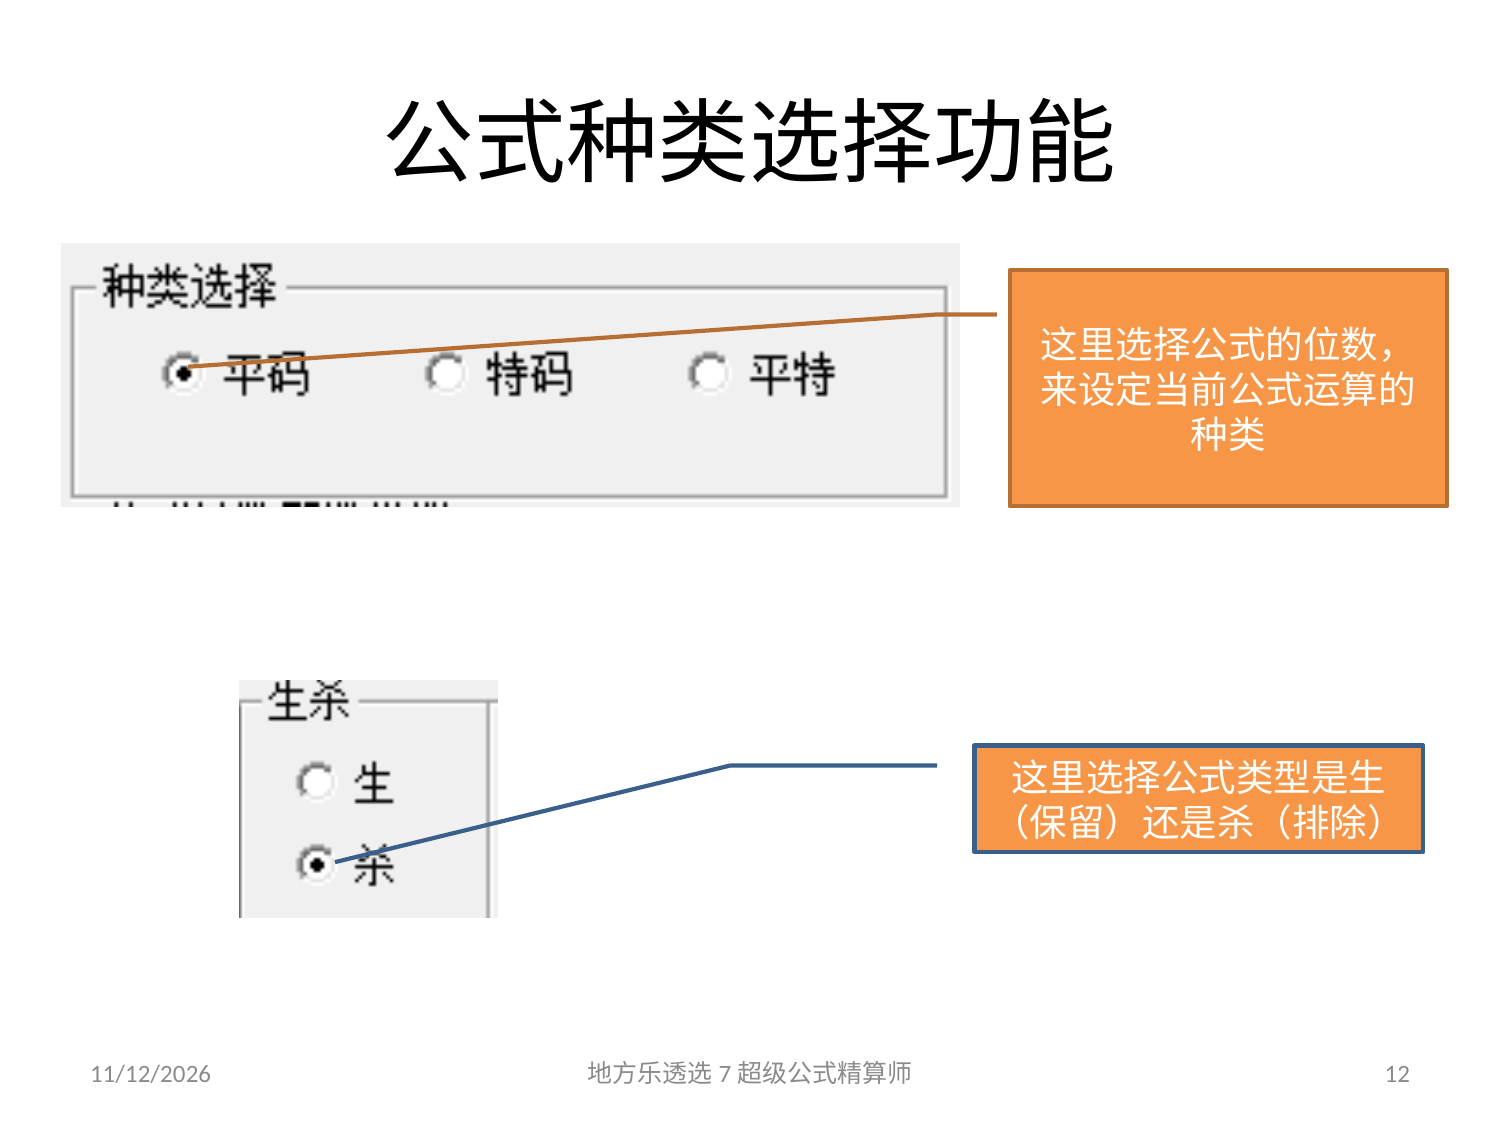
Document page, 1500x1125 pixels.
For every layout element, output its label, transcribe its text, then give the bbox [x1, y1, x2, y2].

slide_number 12 [1074, 1042, 1425, 1103]
title 公式种类选择功能 [75, 45, 1425, 233]
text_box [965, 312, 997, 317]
text_box 这里选择公式类型是生（保留）还是杀（排除） [972, 743, 1425, 854]
text_box 这里选择公式类型是生（保留）还是杀（排除） [502, 763, 938, 824]
footer 地方乐透选7超级公式精算师 [512, 1042, 988, 1103]
picture [239, 679, 498, 918]
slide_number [75, 1042, 425, 1103]
text_box 这里选择公式的位数，来设定当前公式运算的种类 [1008, 268, 1449, 508]
picture [61, 243, 961, 507]
